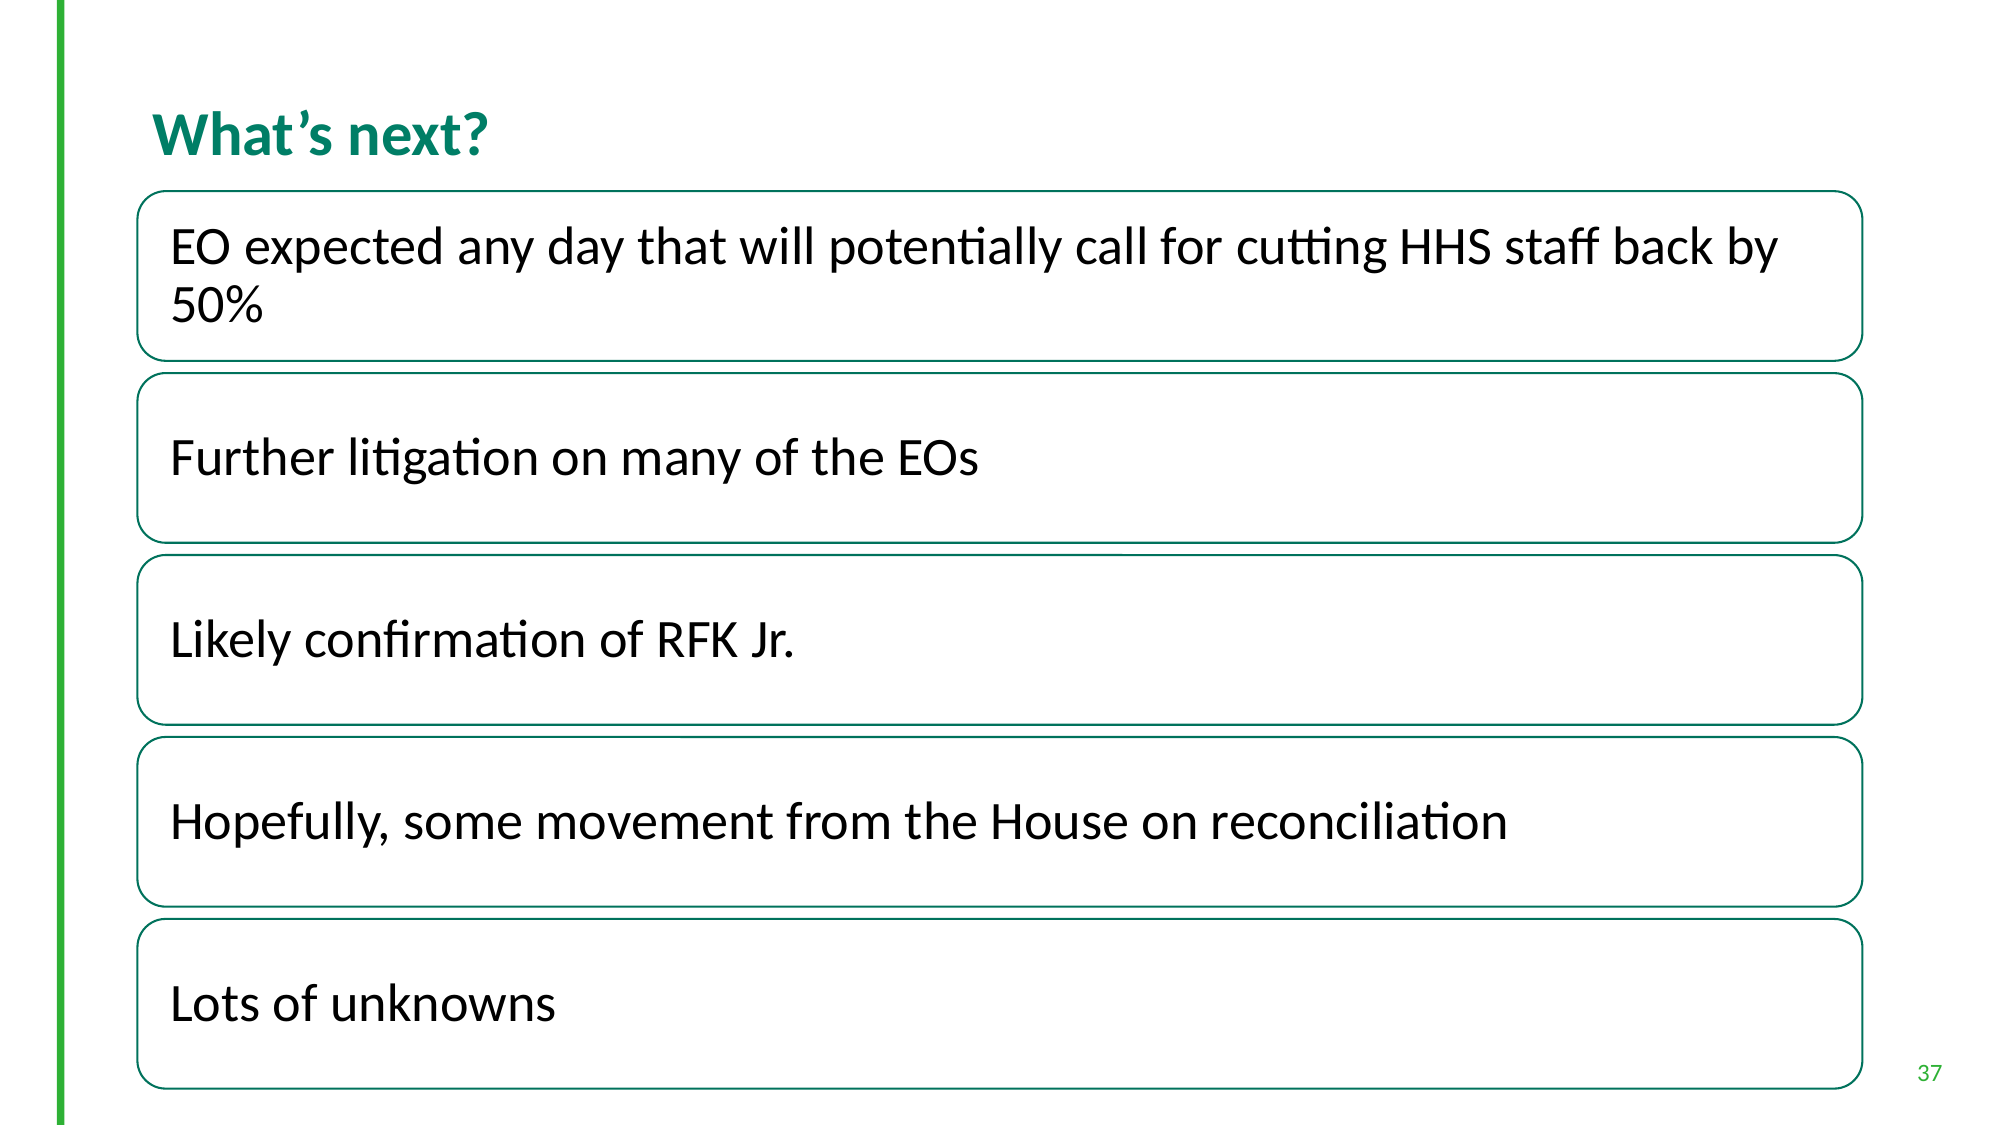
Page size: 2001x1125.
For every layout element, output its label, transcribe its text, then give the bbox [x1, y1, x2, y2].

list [137, 186, 1863, 1094]
slide_number 37 [1863, 1048, 1958, 1094]
title What’s next? [137, 59, 1863, 186]
